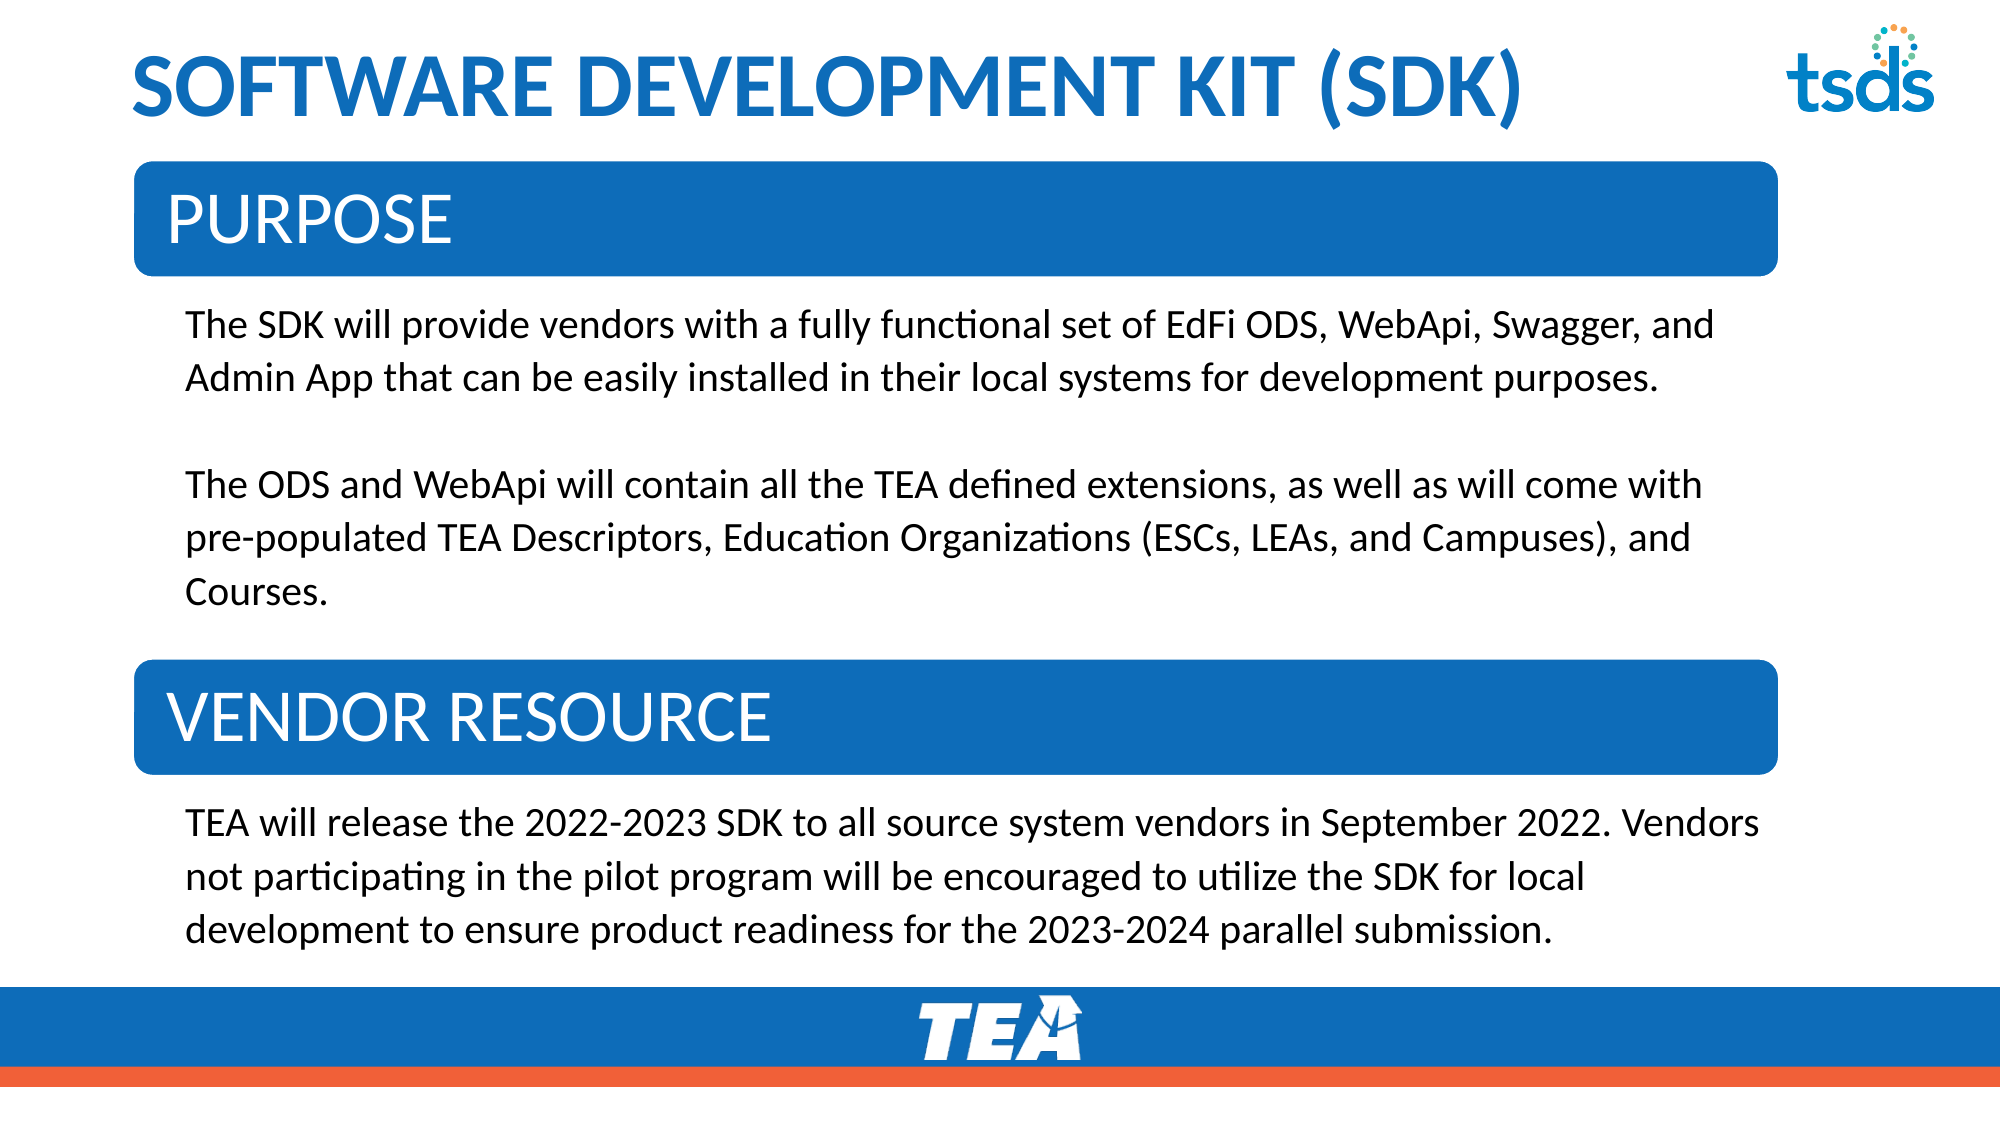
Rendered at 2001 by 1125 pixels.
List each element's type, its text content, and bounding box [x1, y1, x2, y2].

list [132, 159, 1780, 931]
title SOFTWARE DEVELOPMENT KIT (SDK) [116, 25, 1942, 149]
picture [918, 994, 1082, 1060]
